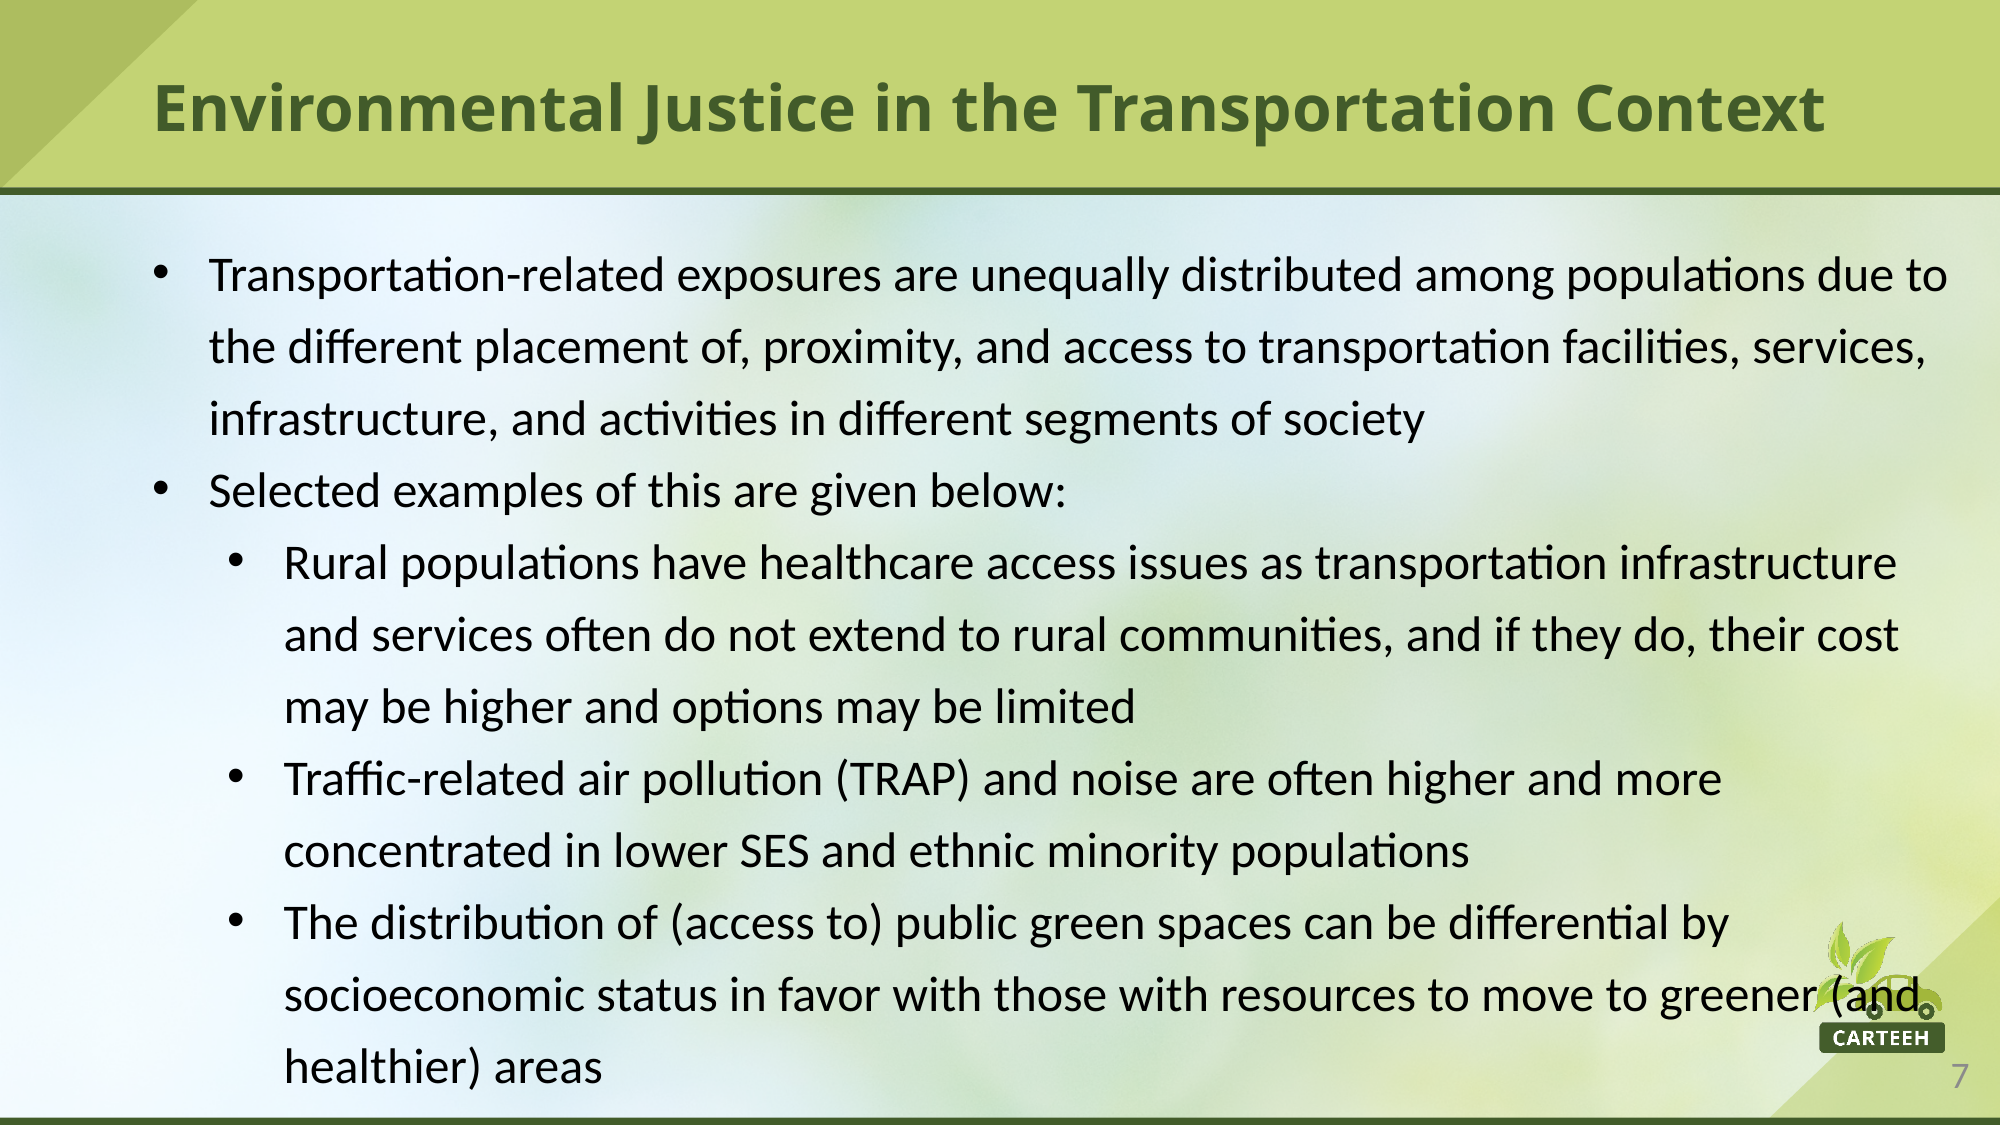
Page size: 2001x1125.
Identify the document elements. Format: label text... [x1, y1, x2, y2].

text_box Transportation-related exposures are unequally distributed among populations due to the different placement of, proximity, and access to transportation facilities, services, infrastructure, and activities in different segments of society Selected examples of this are given below: Rural populations have healthcare access issues as transportation infrastructure and services often do not extend to rural communities, and if they do, their cost may be higher and options may be limited Traffic-related air pollution (TRAP) and noise are often higher and more concentrated in lower SES and ethnic minority populations The distribution of (access to) public green spaces can be differential by socioeconomic status in favor with those with resources to move to greener (and healthier) areas [137, 222, 1977, 1101]
title Environmental Justice in the Transportation Context [137, 34, 1863, 188]
